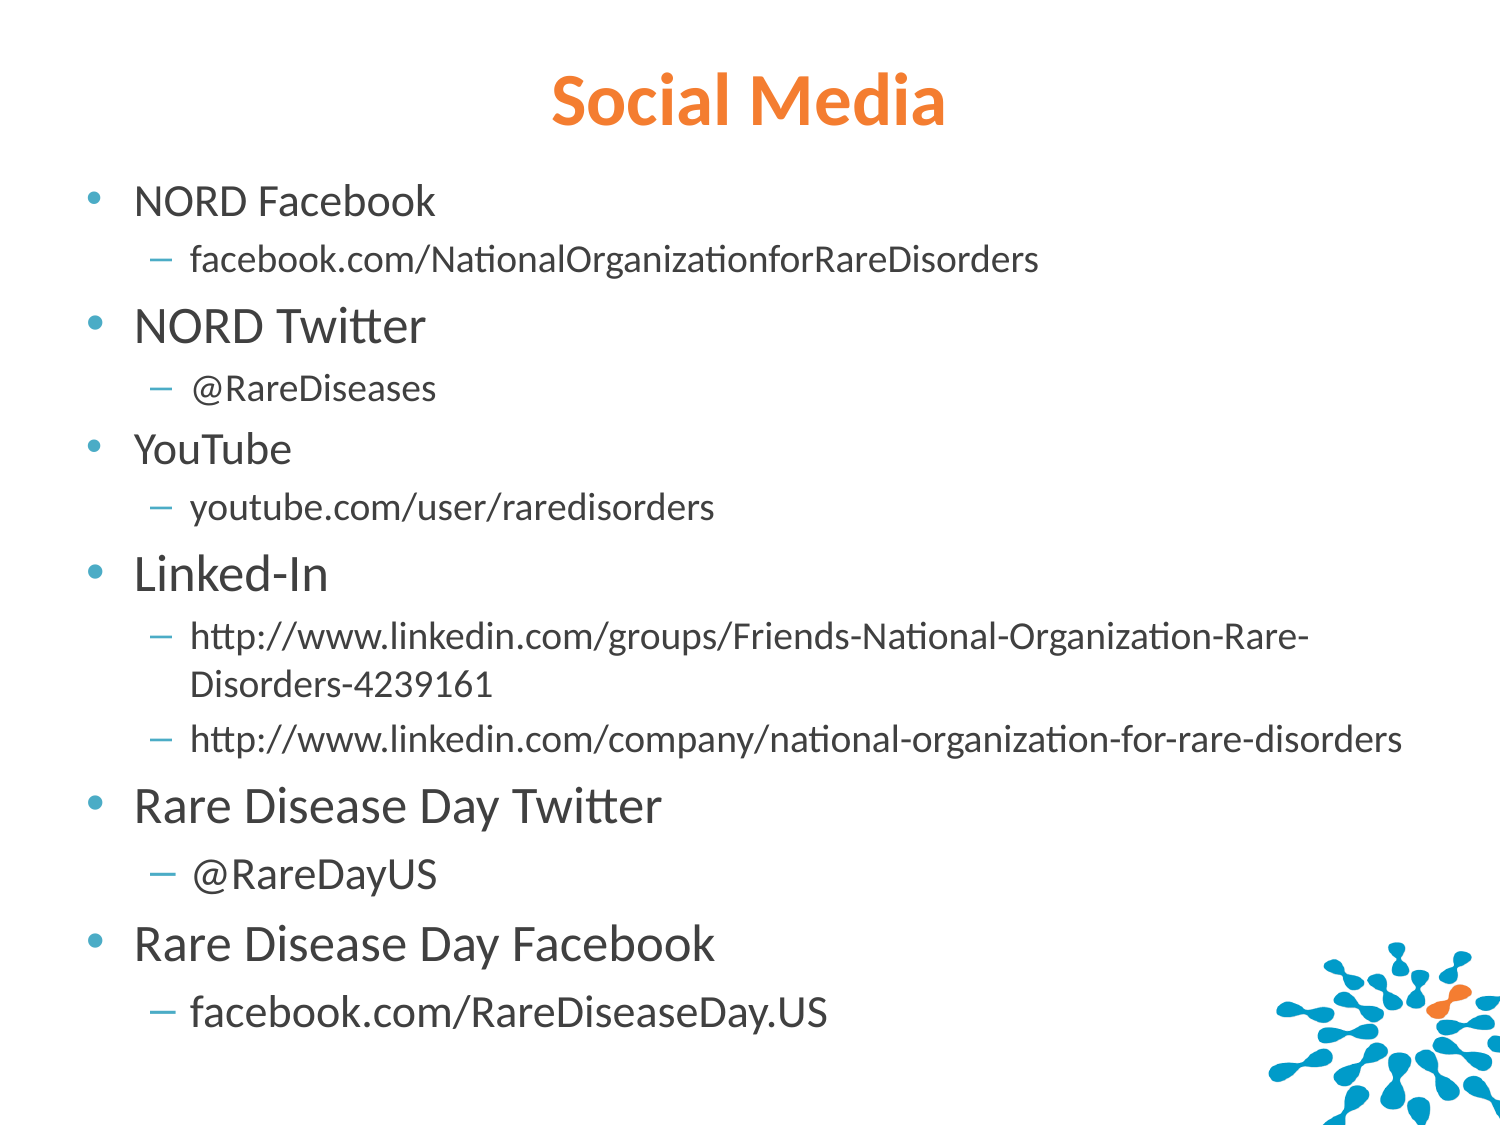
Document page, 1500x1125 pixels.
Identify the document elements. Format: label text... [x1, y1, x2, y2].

text_box NORD Facebook facebook.com/NationalOrganizationforRareDisorders NORD Twitter @RareDiseases YouTube youtube.com/user/raredisorders Linked-In http://www.linkedin.com/groups/Friends-National-Organization-Rare-Disorders-4239161 http://www.linkedin.com/company/national-organization-for-rare-disorders Rare Disease Day Twitter @RareDayUS Rare Disease Day Facebook facebook.com/RareDiseaseDay.US [70, 162, 1421, 1088]
picture [1241, 924, 1500, 1125]
title Social Media [75, 1, 1425, 190]
